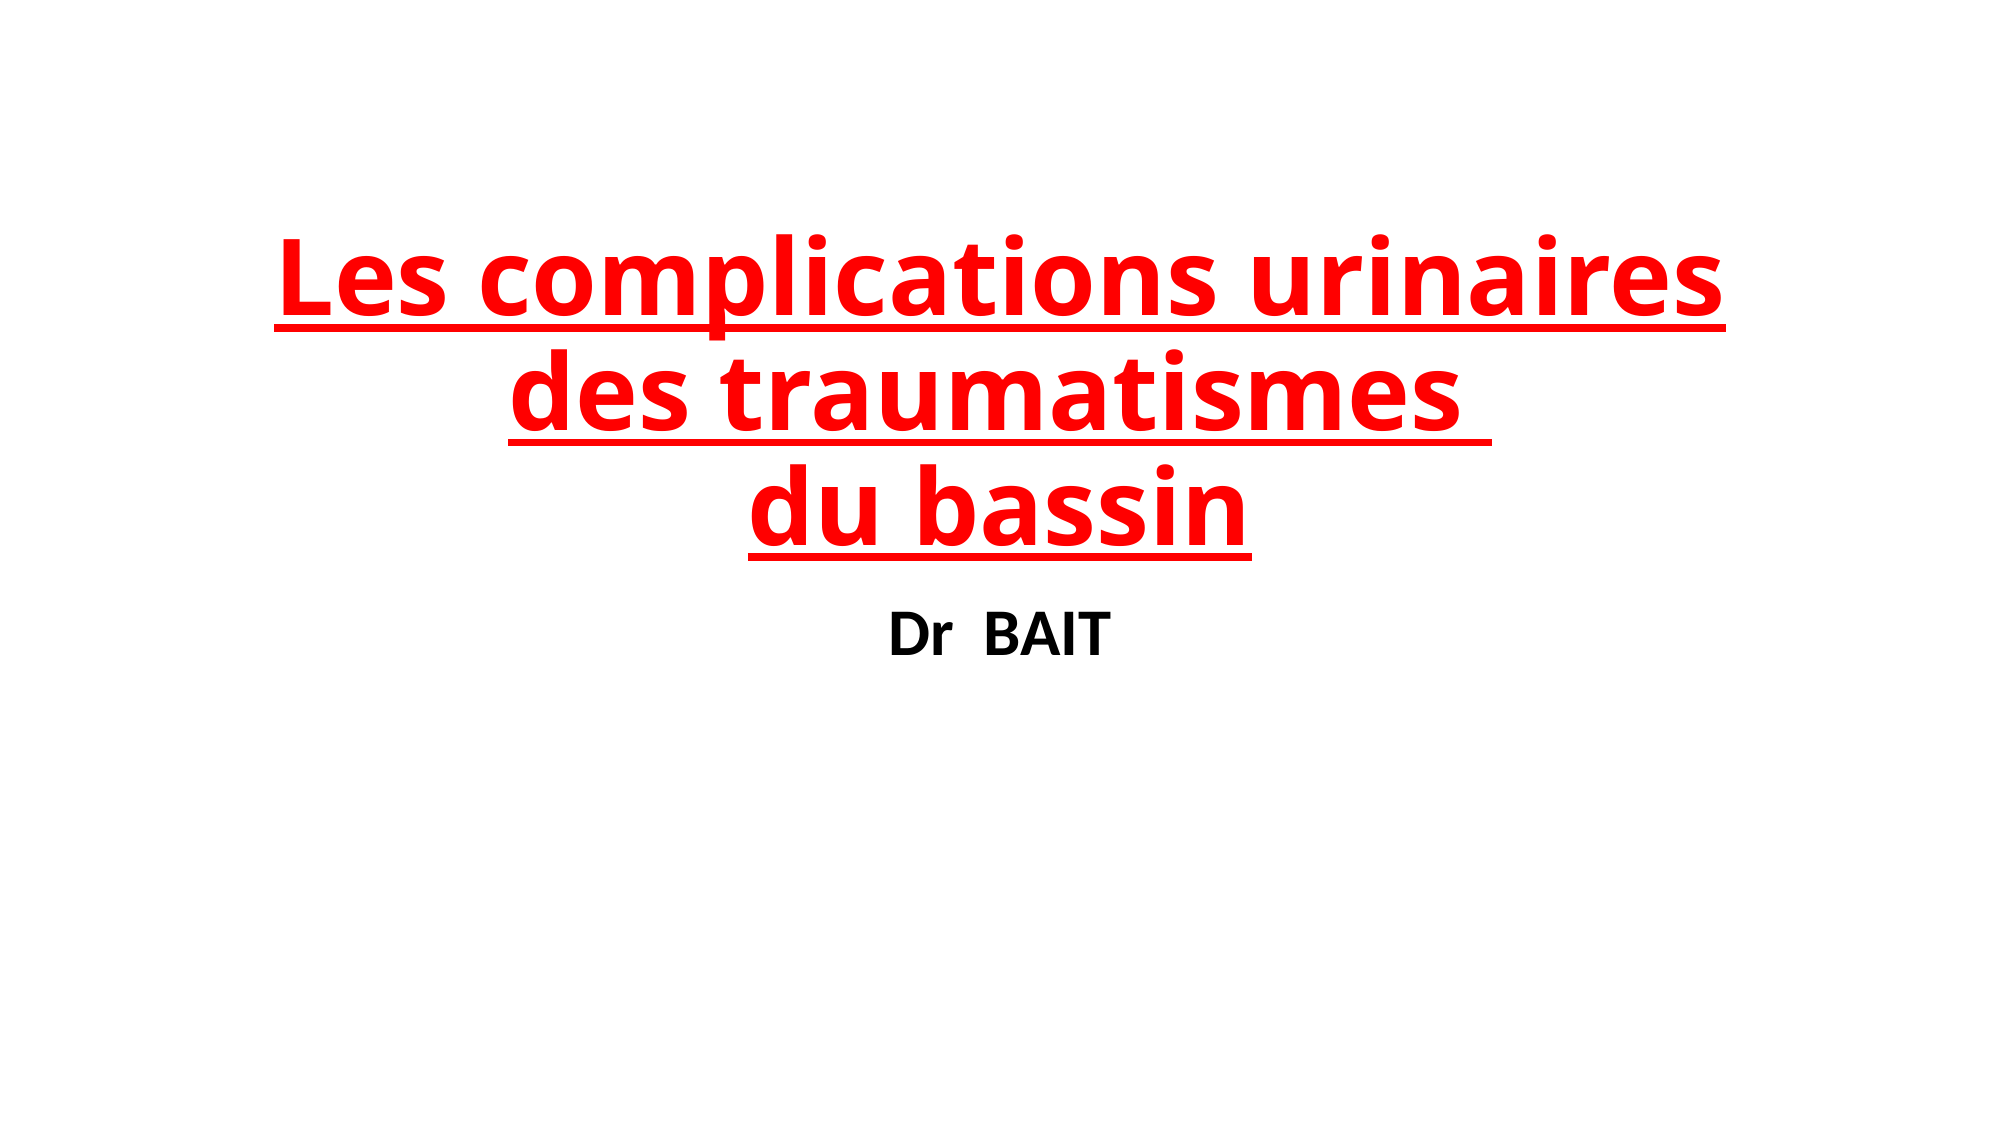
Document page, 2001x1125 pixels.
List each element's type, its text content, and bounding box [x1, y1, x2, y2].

title Les complications urinaires des traumatismes du bassin [249, 184, 1750, 576]
subtitle Dr BAIT [249, 590, 1750, 863]
